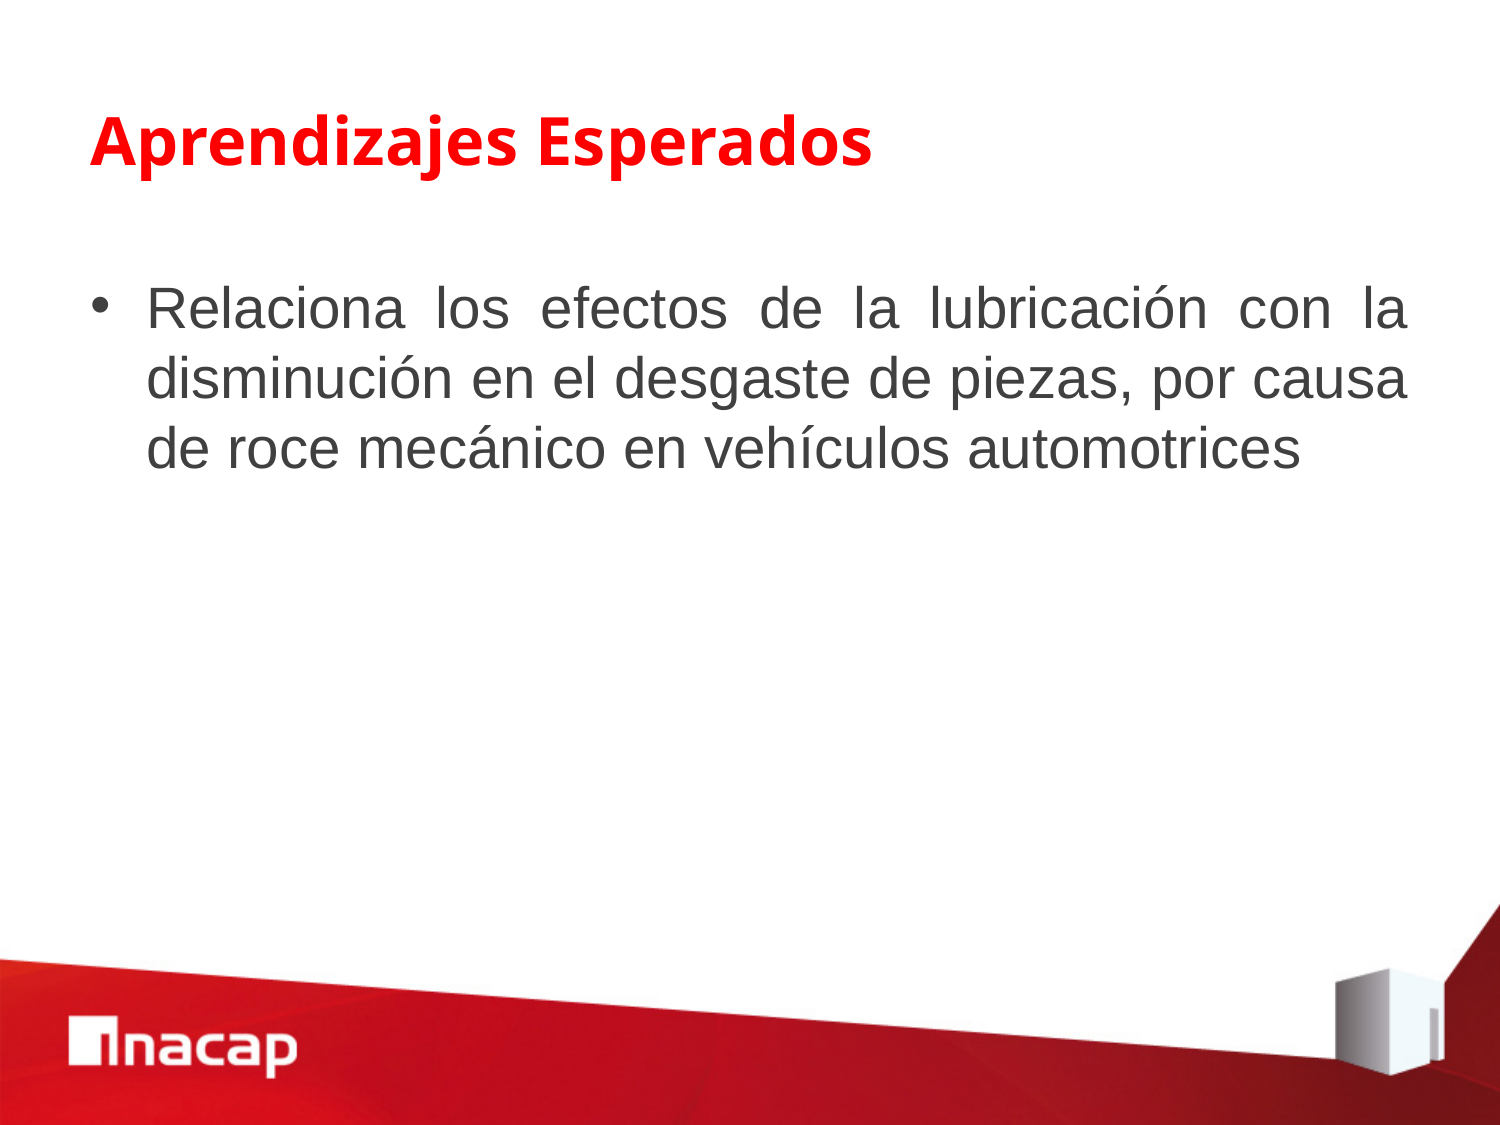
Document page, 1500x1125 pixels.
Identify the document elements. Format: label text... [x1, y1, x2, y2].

picture [0, 0, 1500, 1125]
list Relaciona los efectos de la lubricación con la disminución en el desgaste de piezas, por causa de roce mecánico en vehículos automotrices [75, 262, 1425, 764]
title Aprendizajes Esperados [75, 45, 1425, 233]
